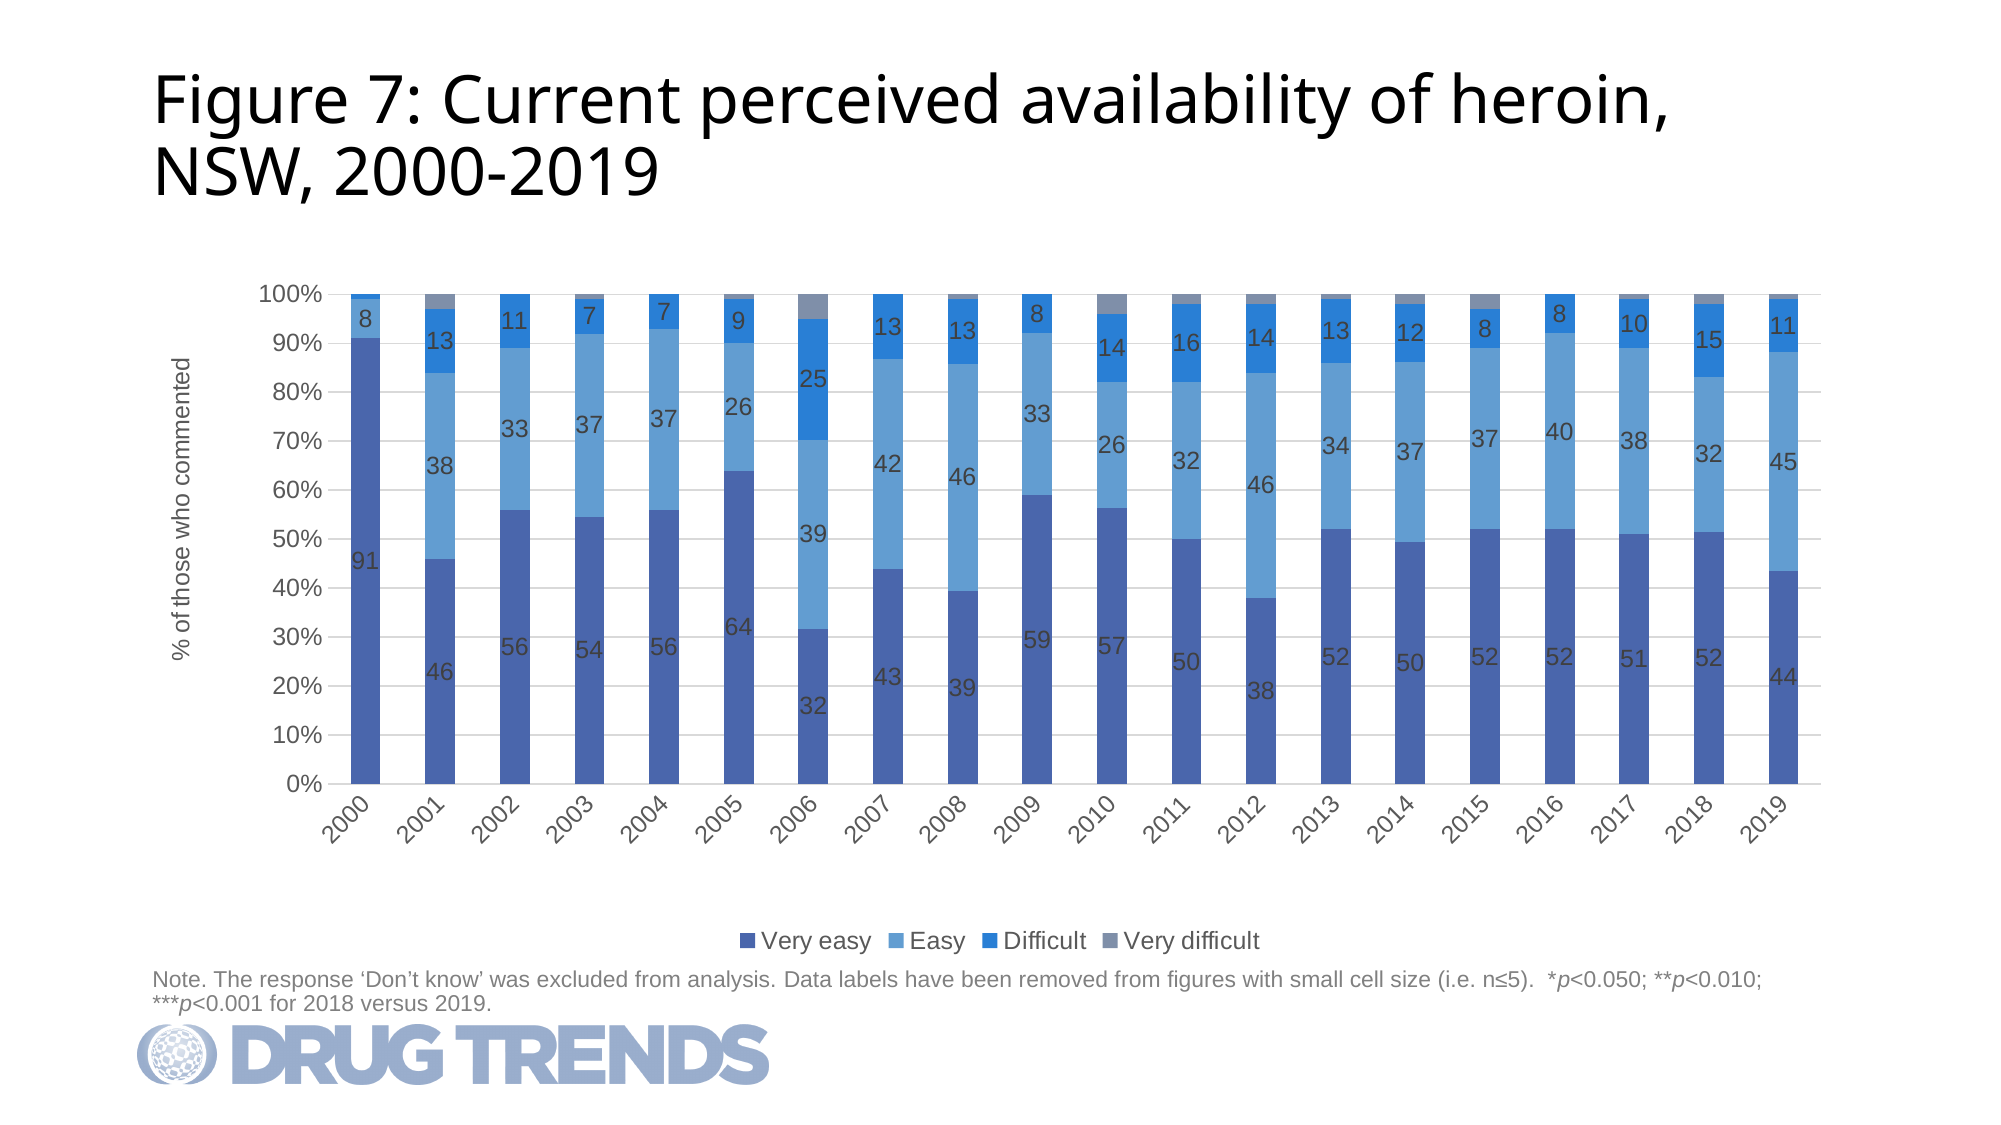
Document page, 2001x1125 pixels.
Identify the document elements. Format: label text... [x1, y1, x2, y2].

chart [137, 259, 1863, 960]
list Note. The response ‘Don’t know’ was excluded from analysis. Data labels have been removed from figures with small cell size (i.e. n≤5). *p<0.050; **p<0.010; ***p<0.001 for 2018 versus 2019. [137, 960, 1863, 1017]
title Figure 7: Current perceived availability of heroin, NSW, 2000-2019 [137, 59, 1863, 216]
